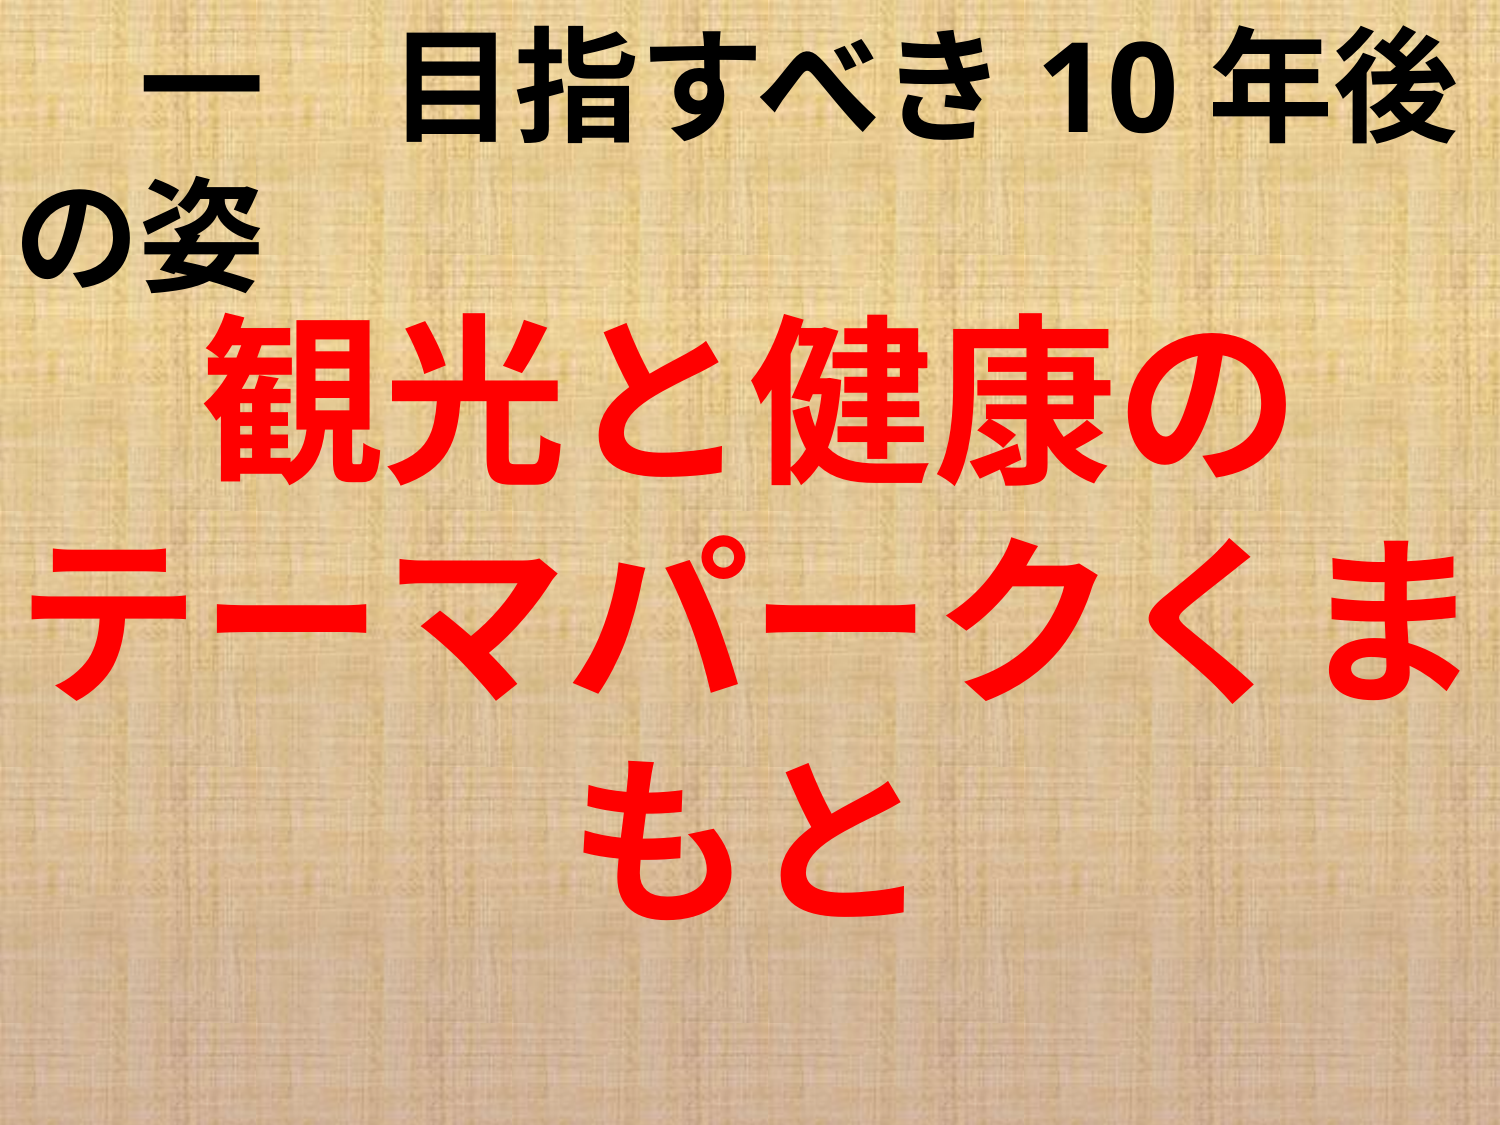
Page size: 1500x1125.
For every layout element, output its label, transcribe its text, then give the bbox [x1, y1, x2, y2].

text_box 観光と健康の テーマパークくまもと [0, 278, 1500, 954]
text_box 一 目指すべき10年後の姿 [0, 0, 1500, 278]
